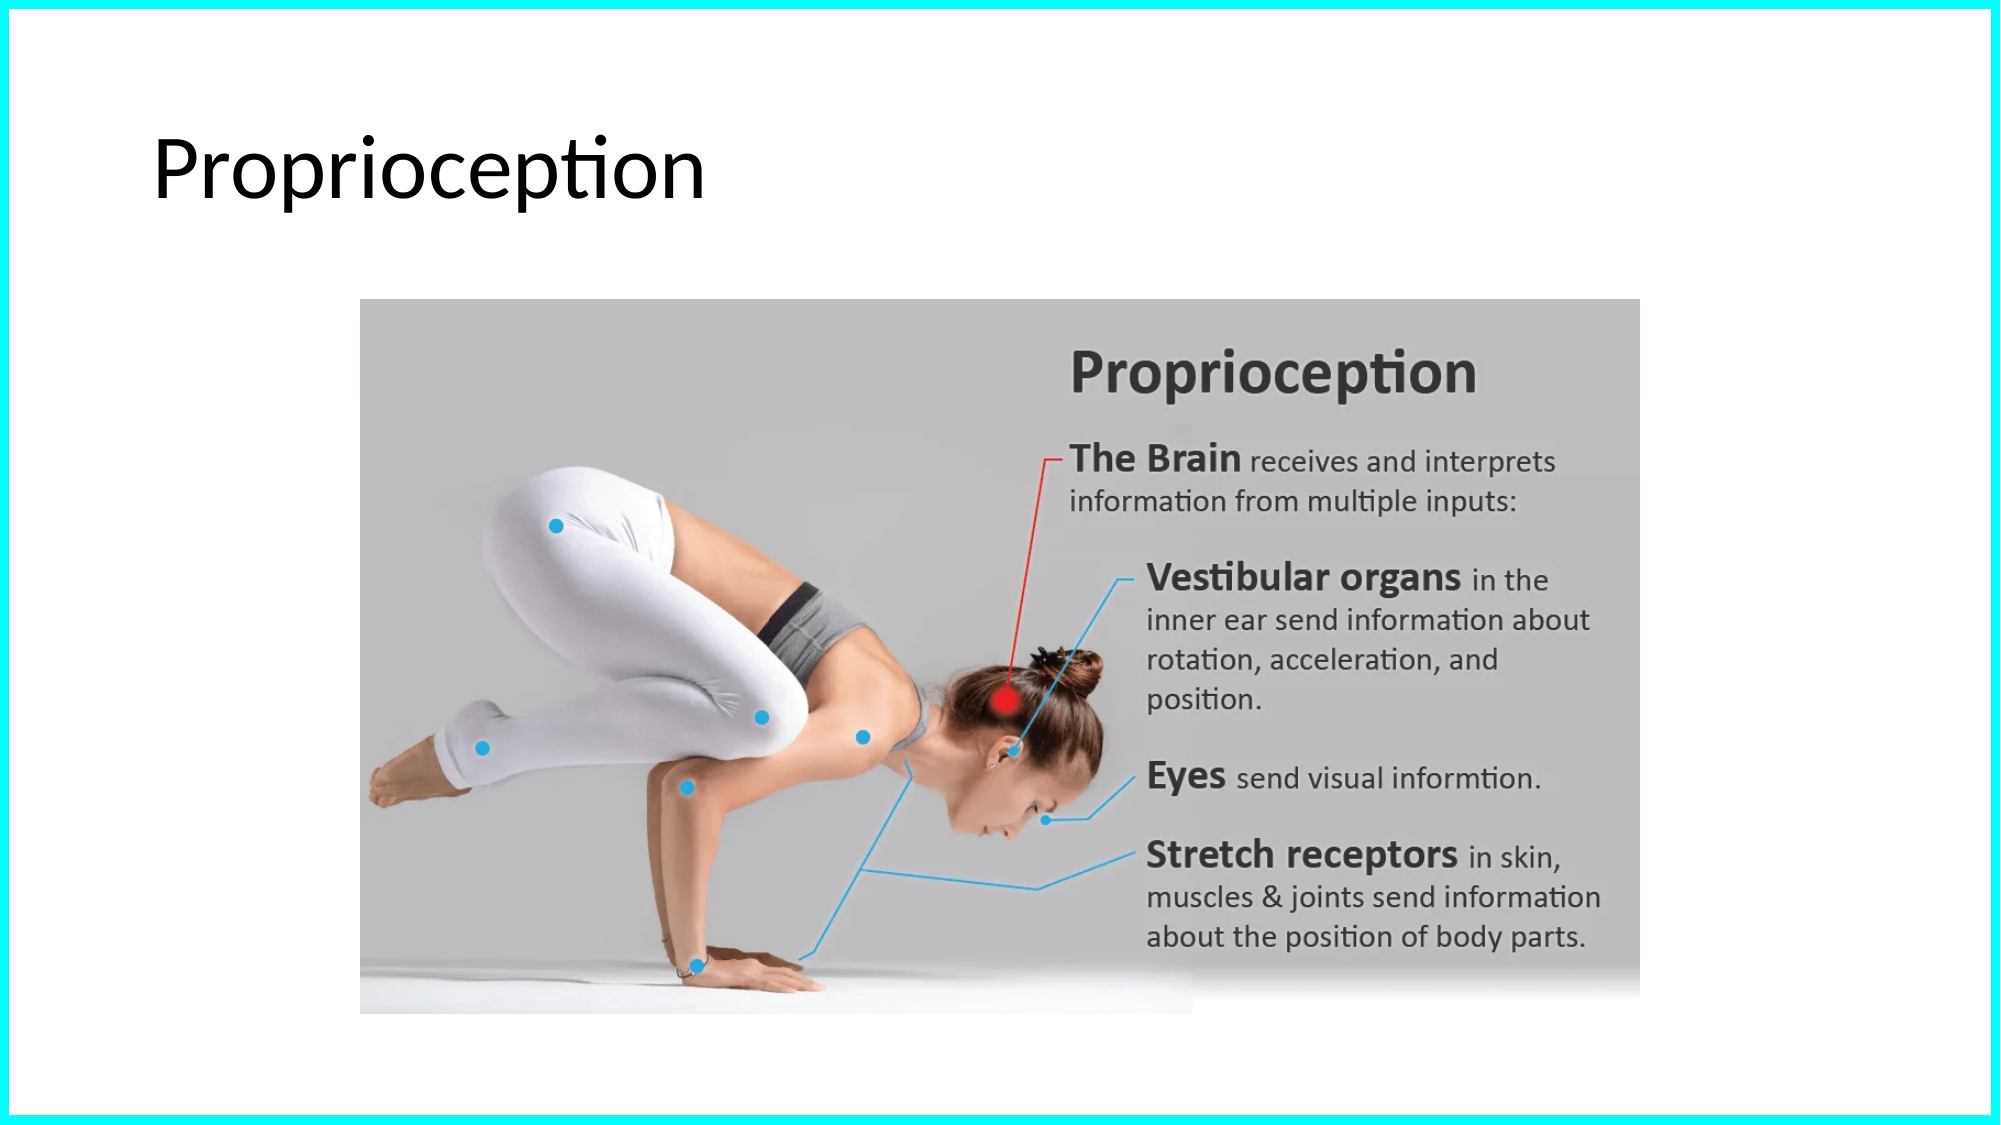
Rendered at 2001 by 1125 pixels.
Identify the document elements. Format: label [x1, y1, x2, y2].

list [360, 299, 1640, 1014]
text_box [0, 0, 2000, 1125]
